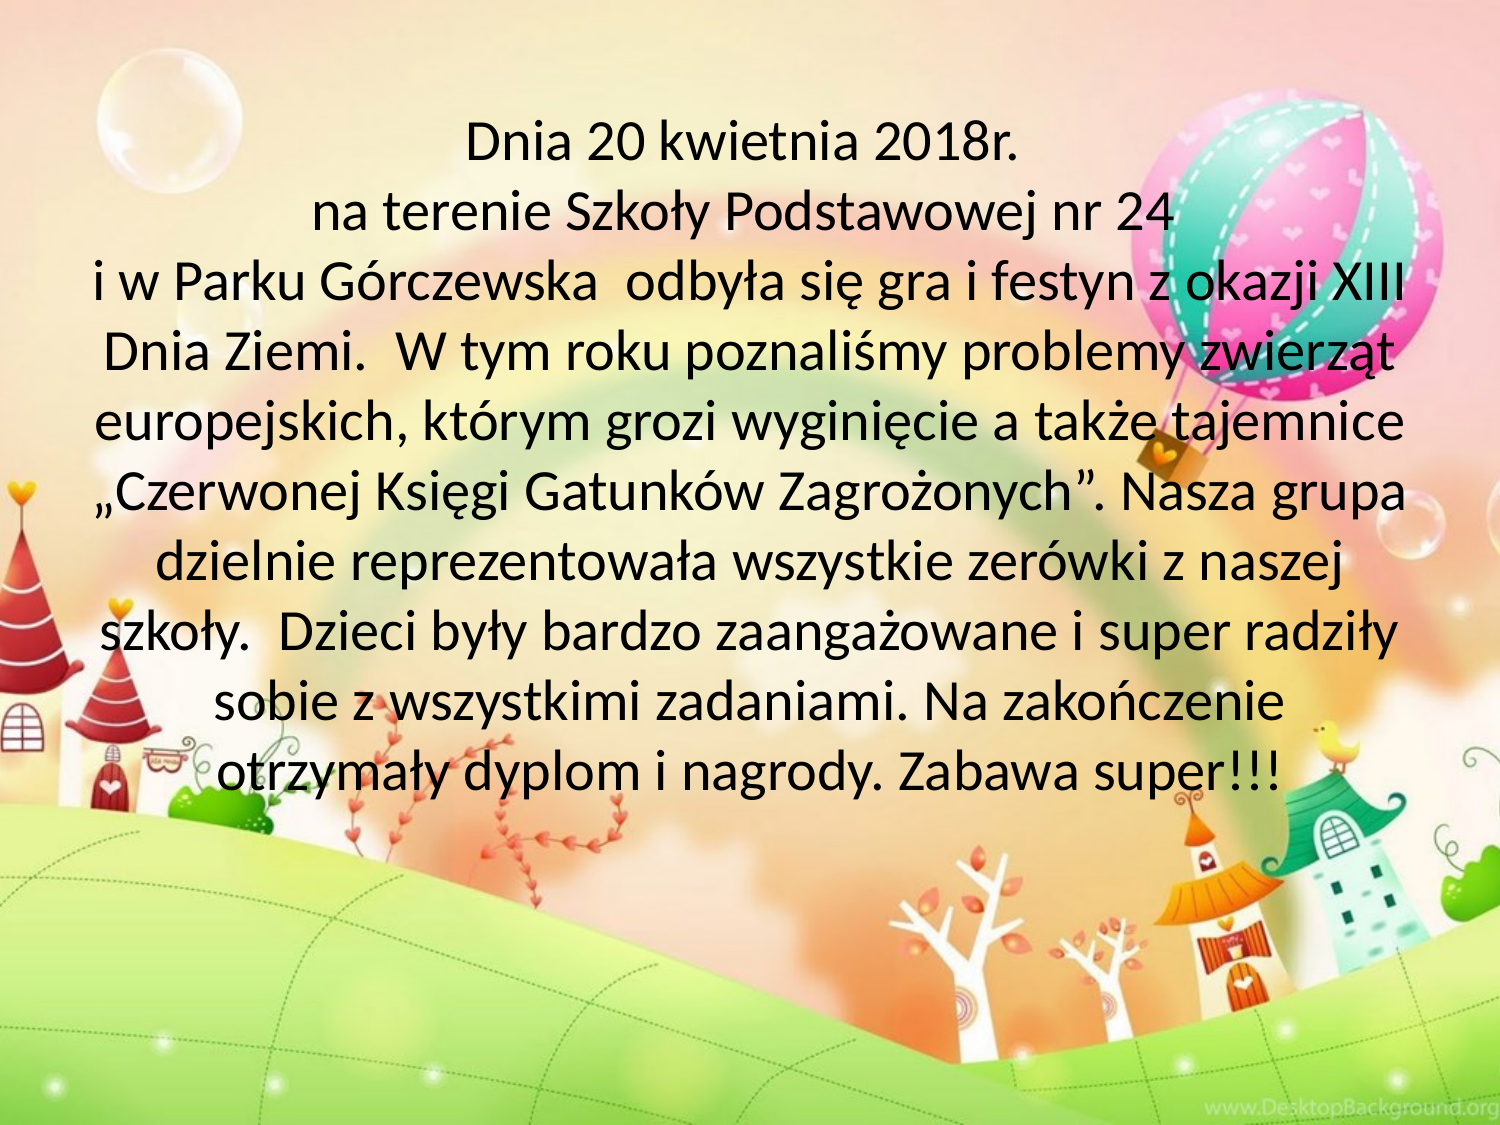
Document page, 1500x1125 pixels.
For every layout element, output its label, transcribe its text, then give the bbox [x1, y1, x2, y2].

picture [0, 0, 1500, 1125]
title Dnia 20 kwietnia 2018r. na terenie Szkoły Podstawowej nr 24 i w Parku Górczewska odbyła się gra i festyn z okazji XIII Dnia Ziemi. W tym roku poznaliśmy problemy zwierząt europejskich, którym grozi wyginięcie a także tajemnice „Czerwonej Księgi Gatunków Zagrożonych”. Nasza grupa dzielnie reprezentowała wszystkie zerówki z naszej szkoły. Dzieci były bardzo zaangażowane i super radziły sobie z wszystkimi zadaniami. Na zakończenie otrzymały dyplom i nagrody. Zabawa super!!! [75, 45, 1425, 929]
